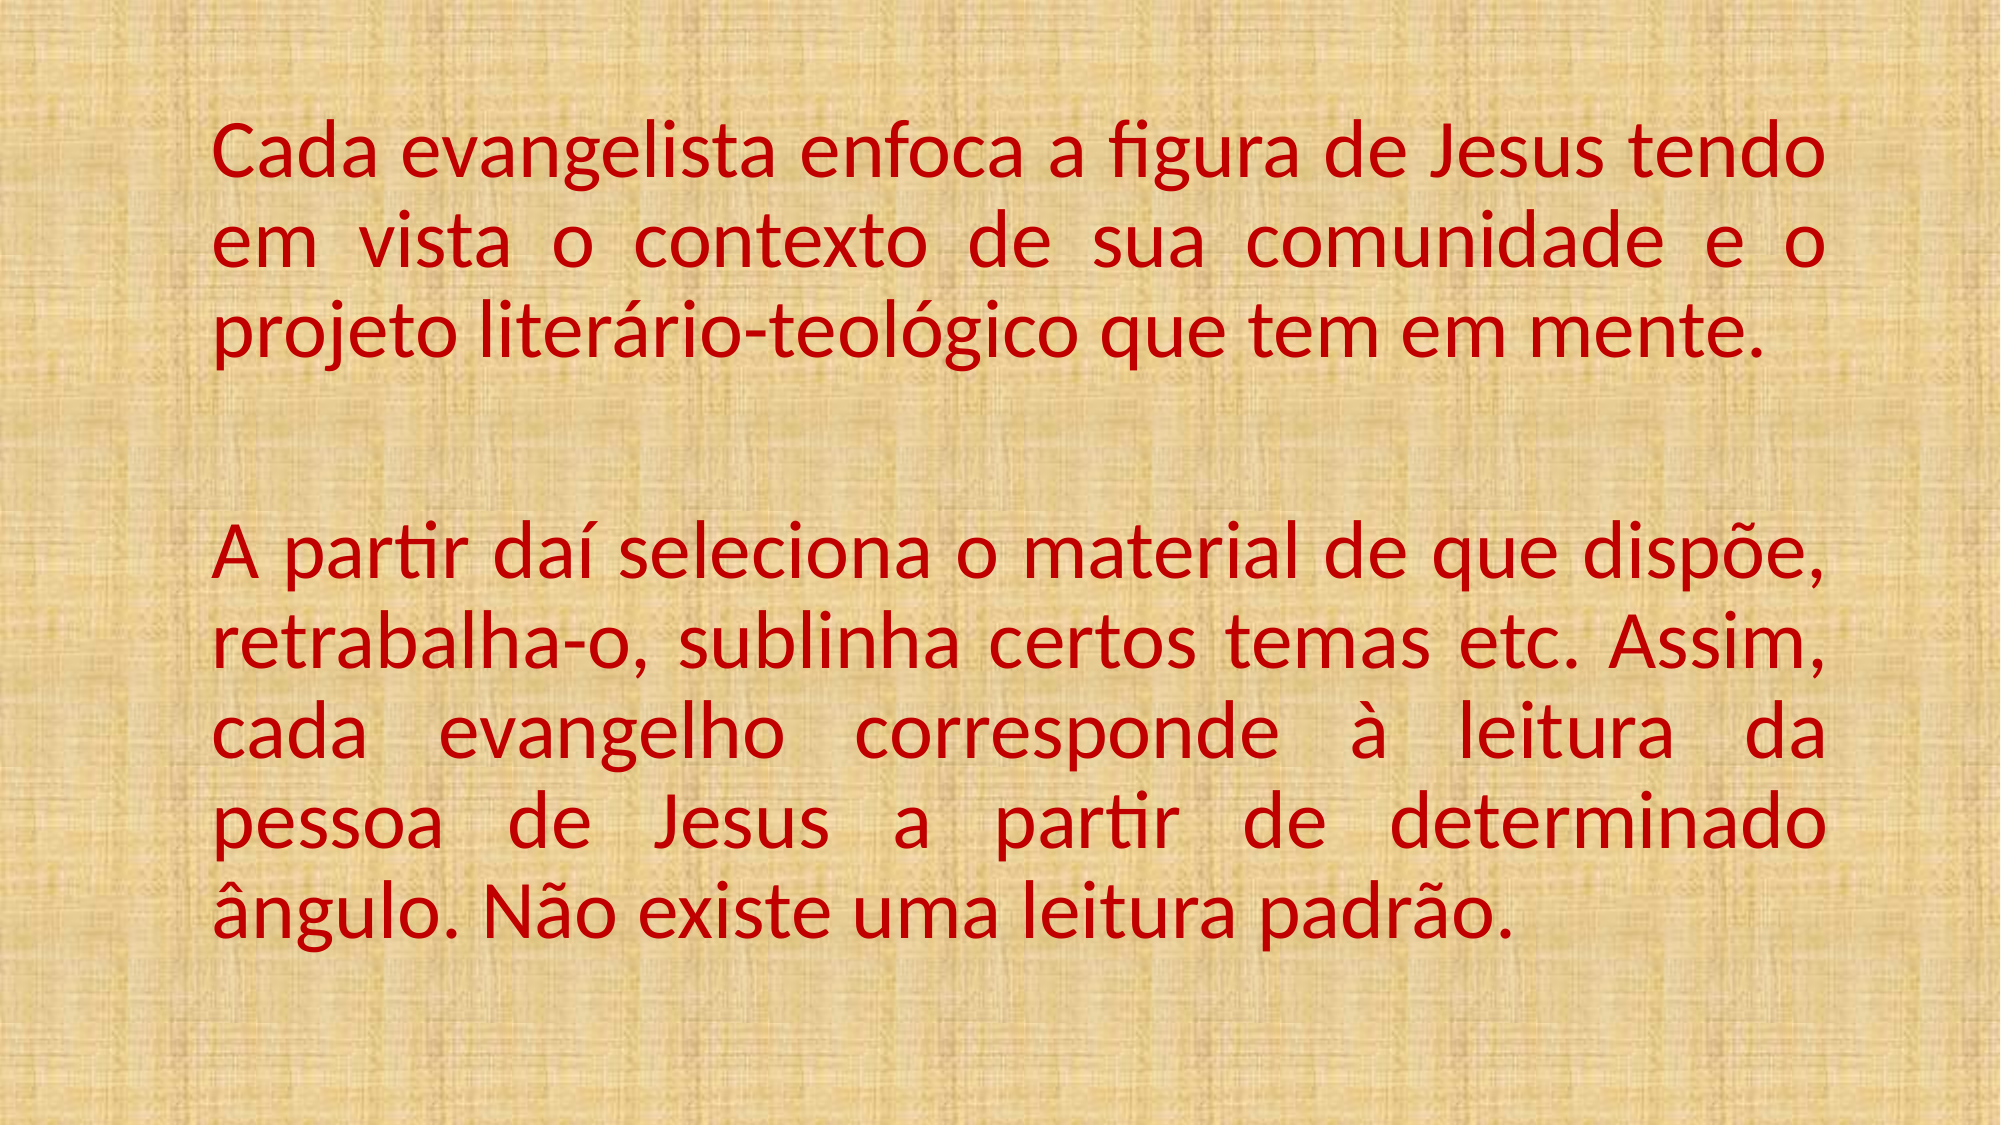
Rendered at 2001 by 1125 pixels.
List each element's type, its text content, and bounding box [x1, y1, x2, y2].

list Cada evangelista enfoca a figura de Jesus tendo em vista o contexto de sua comunidade e o projeto literário-teológico que tem em mente. A partir daí seleciona o material de que dispõe, retrabalha-o, sublinha certos temas etc. Assim, cada evangelho corresponde à leitura da pessoa de Jesus a partir de determinado ângulo. Não existe uma leitura padrão. [196, 98, 1845, 1014]
picture [0, 0, 2001, 1125]
